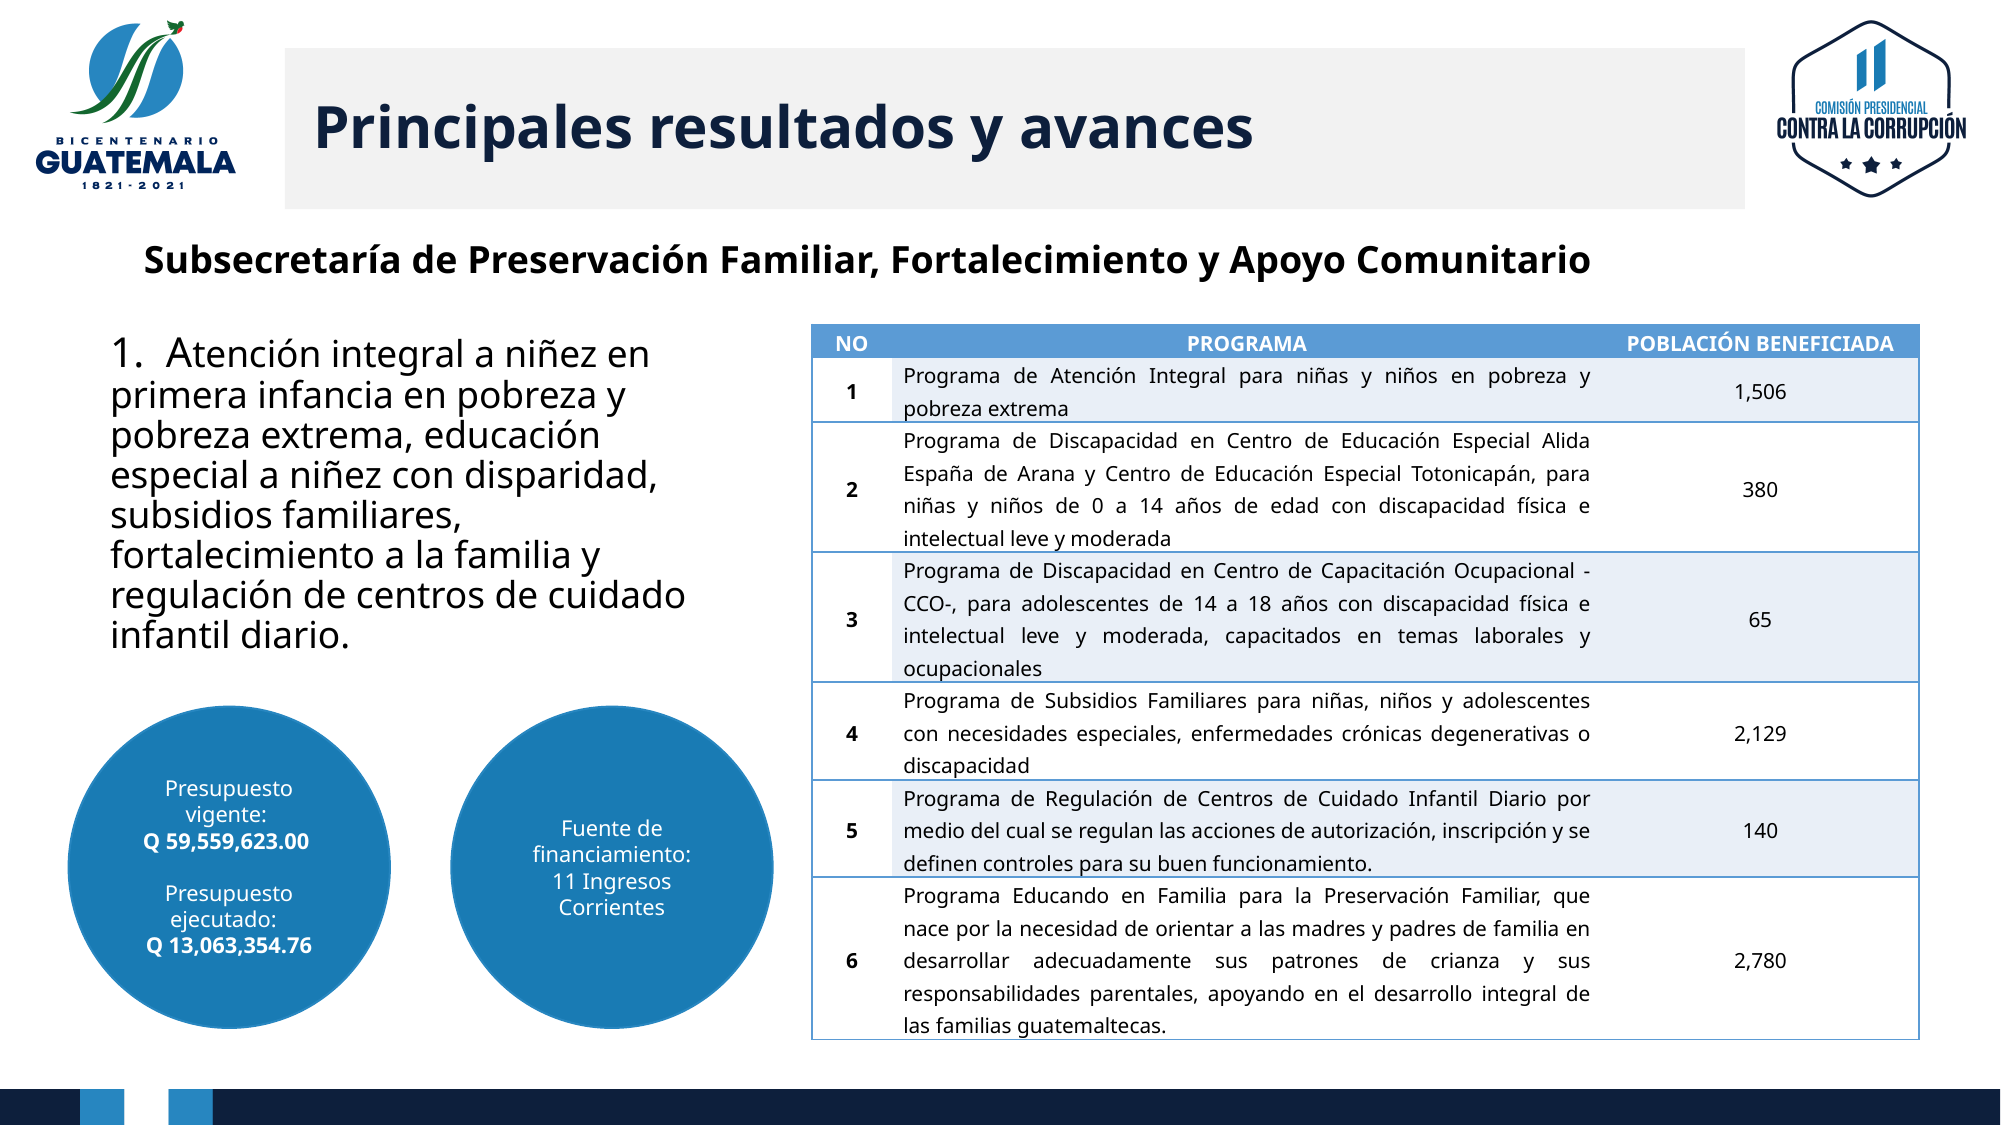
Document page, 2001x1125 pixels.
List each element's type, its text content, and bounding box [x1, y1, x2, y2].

table_cell Programa de Atención Integral para niñas y niños en pobreza y pobreza extrema [892, 358, 1602, 421]
table_cell 6 [813, 878, 892, 1039]
table_cell 1,506 [1602, 358, 1918, 421]
table_cell 3 [813, 553, 892, 681]
table_cell Programa de Discapacidad en Centro de Capacitación Ocupacional -CCO-, para adolescentes de 14 a 18 años con discapacidad física e intelectual leve y moderada, capacitados en temas laborales y ocupacionales [892, 553, 1602, 681]
table_cell Programa Educando en Familia para la Preservación Familiar, que nace por la necesidad de orientar a las madres y padres de familia en desarrollar adecuadamente sus patrones de crianza y sus responsabilidades parentales, apoyando en el desarrollo integral de las familias guatemaltecas. [892, 878, 1602, 1039]
table_cell 1 [813, 358, 892, 421]
table_cell 5 [813, 781, 892, 876]
table_cell 65 [1602, 553, 1918, 681]
text_box Fuente de financiamiento: 11 Ingresos Corrientes [450, 705, 774, 1029]
table_cell 140 [1602, 781, 1918, 876]
table_cell Programa de Subsidios Familiares para niñas, niños y adolescentes con necesidades especiales, enfermedades crónicas degenerativas o discapacidad [892, 683, 1602, 779]
list Subsecretaría de Preservación Familiar, Fortalecimiento y Apoyo Comunitario [128, 233, 1854, 325]
table_header PROGRAMA [892, 326, 1602, 356]
table_cell Programa de Regulación de Centros de Cuidado Infantil Diario por medio del cual se regulan las acciones de autorización, inscripción y se definen controles para su buen funcionamiento. [892, 781, 1602, 876]
table_header NO [813, 326, 892, 356]
table_cell 2,780 [1602, 878, 1918, 1039]
table_header POBLACIÓN BENEFICIADA [1602, 326, 1918, 356]
picture [0, 0, 2001, 1125]
table_cell 380 [1602, 423, 1918, 551]
table_cell Programa de Discapacidad en Centro de Educación Especial Alida España de Arana y Centro de Educación Especial Totonicapán, para niñas y niños de 0 a 14 años de edad con discapacidad física e intelectual leve y moderada [892, 423, 1602, 551]
table_cell 4 [813, 683, 892, 779]
text_box Presupuesto vigente: Q 59,559,623.00 Presupuesto ejecutado: Q 13,063,354.76 [67, 705, 391, 1029]
table_cell 2 [813, 423, 892, 551]
text_box 1. Atención integral a niñez en primera infancia en pobreza y pobreza extrema, educación especial a niñez con disparidad, subsidios familiares, fortalecimiento a la familia y regulación de centros de cuidado infantil diario. [95, 324, 743, 668]
table_cell 2,129 [1602, 683, 1918, 779]
text_box Principales resultados y avances [298, 74, 1602, 185]
